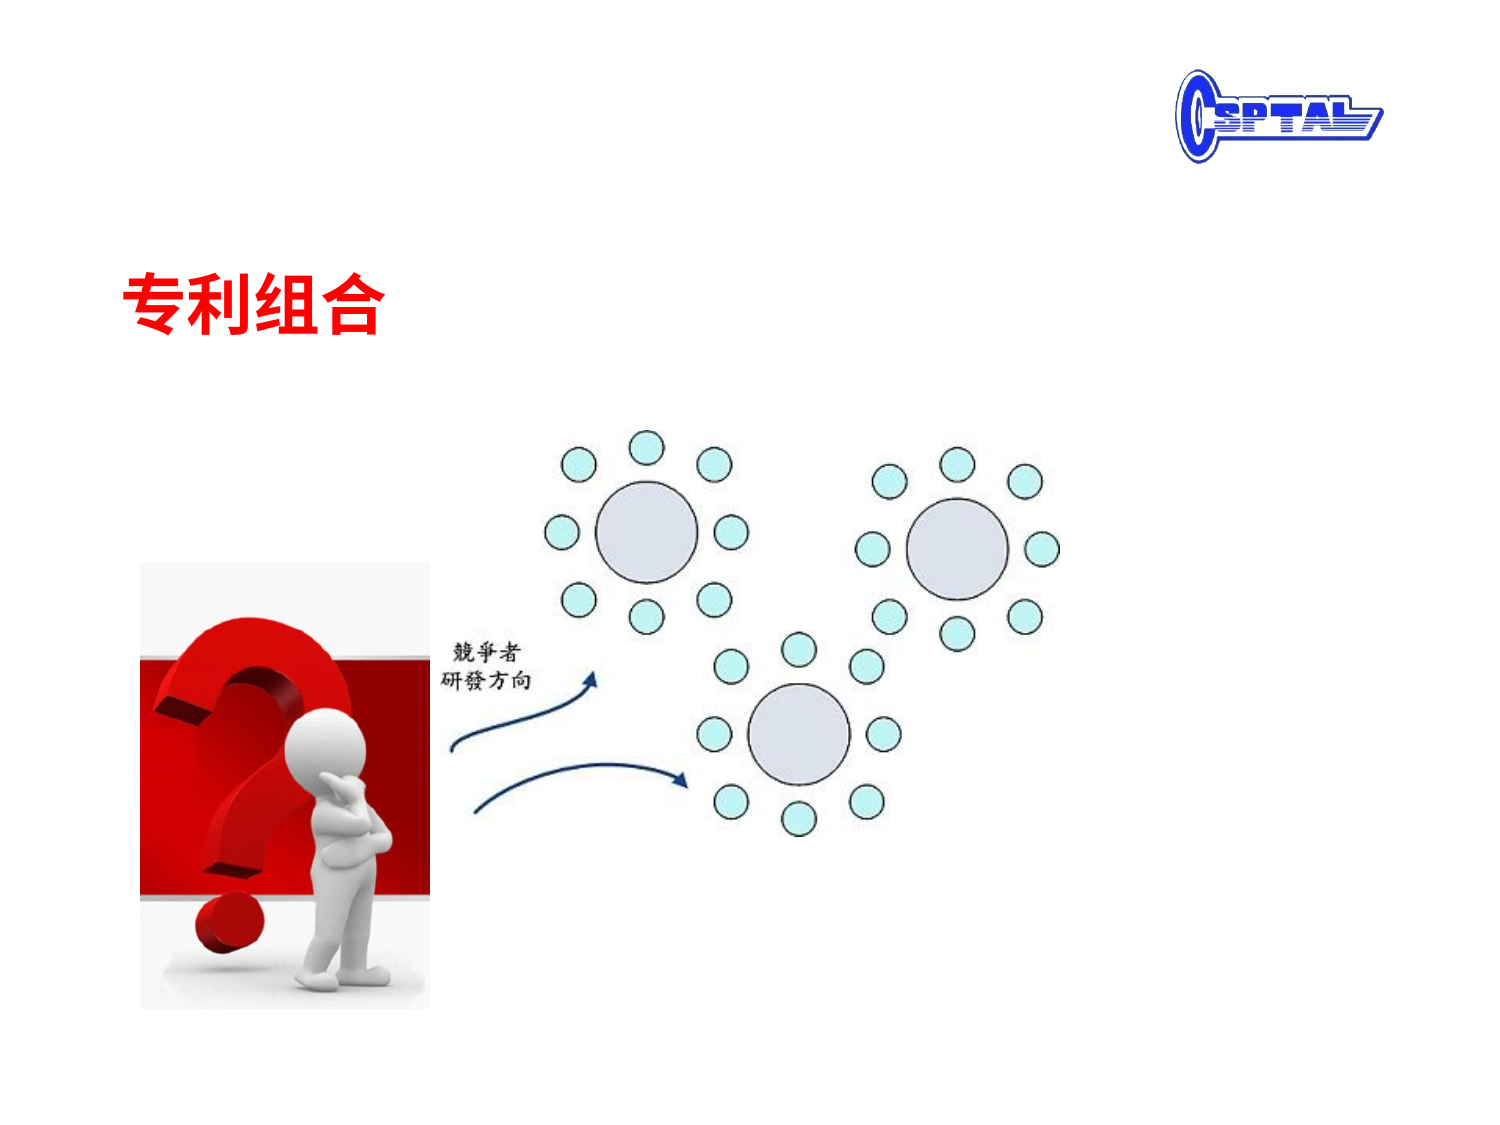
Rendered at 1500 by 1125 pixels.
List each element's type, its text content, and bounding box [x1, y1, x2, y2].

text_box 专利组合 [105, 210, 856, 351]
picture [140, 562, 431, 1009]
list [440, 430, 1060, 838]
title [75, 45, 1425, 233]
picture [1159, 58, 1386, 187]
